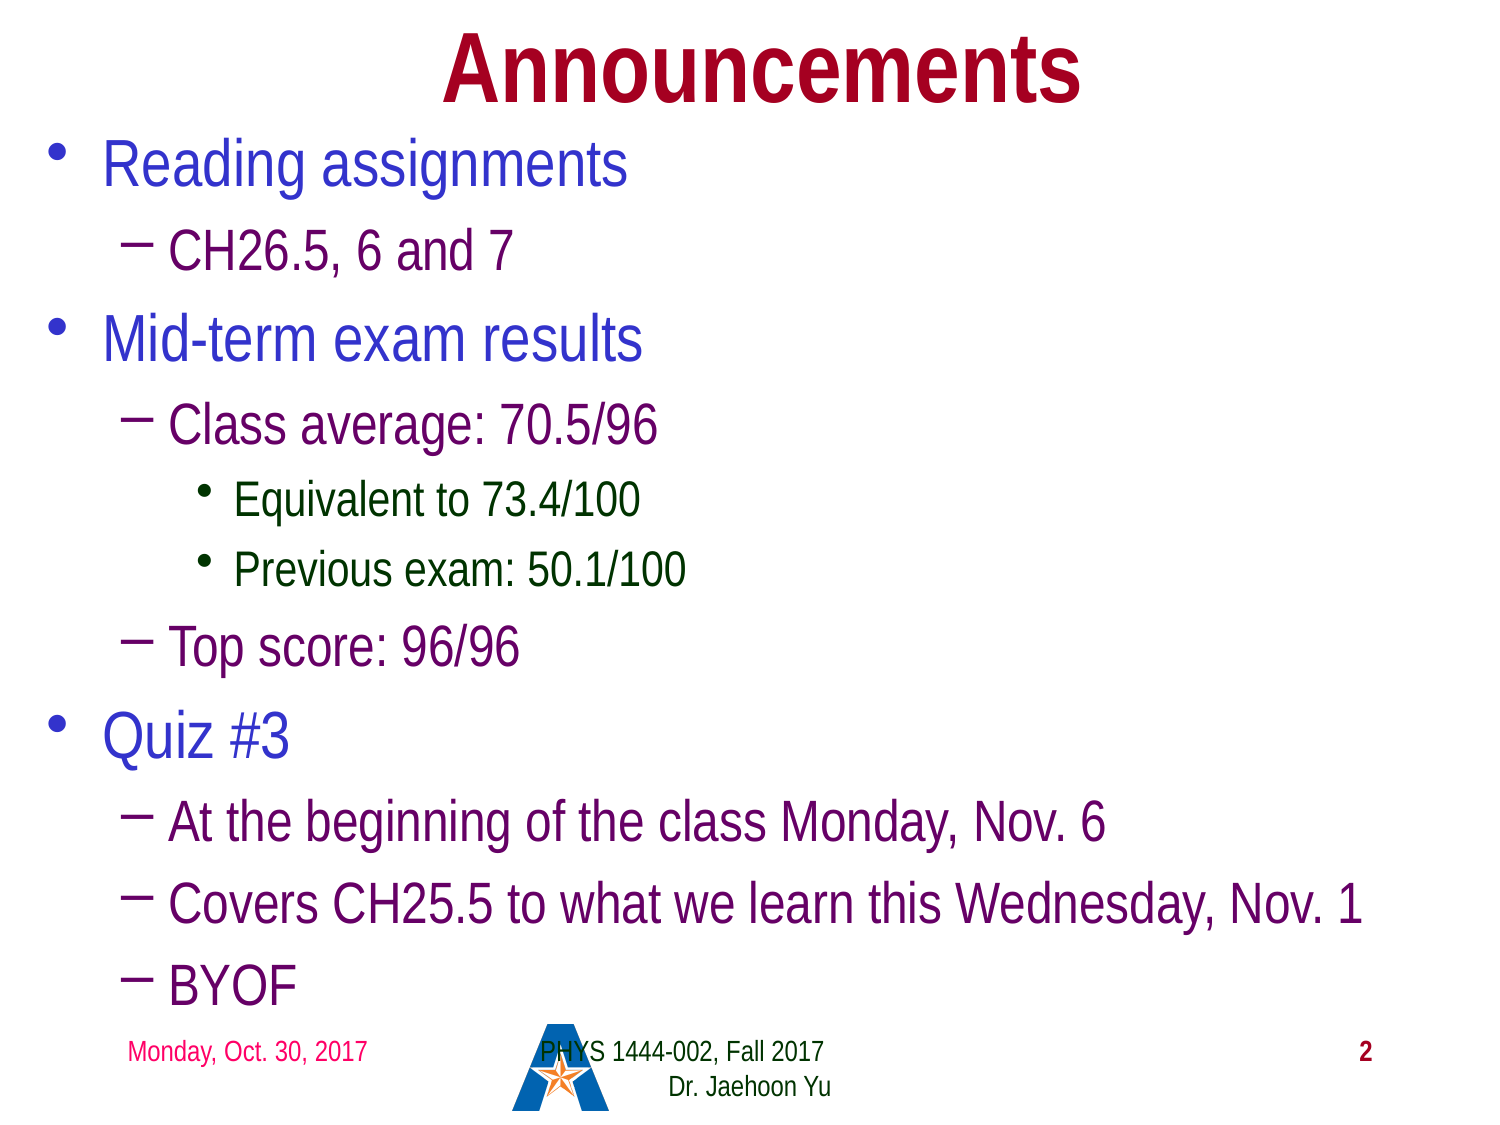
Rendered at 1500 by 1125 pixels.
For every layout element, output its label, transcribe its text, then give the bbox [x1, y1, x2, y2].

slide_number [112, 1024, 426, 1101]
title Announcements [124, 0, 1401, 112]
picture [512, 1101, 609, 1111]
list Reading assignments CH26.5, 6 and 7 Mid-term exam results Class average: 70.5/96 Equivalent to 73.4/100 Previous exam: 50.1/100 Top score: 96/96 Quiz #3 At the beginning of the class Monday, Nov. 6 Covers CH25.5 to what we learn this Wednesday, Nov. 1 BYOF [30, 112, 1469, 1001]
footer PHYS 1444-002, Fall 2017 Dr. Jaehoon Yu [512, 1024, 988, 1101]
slide_number 2 [1074, 1024, 1388, 1101]
